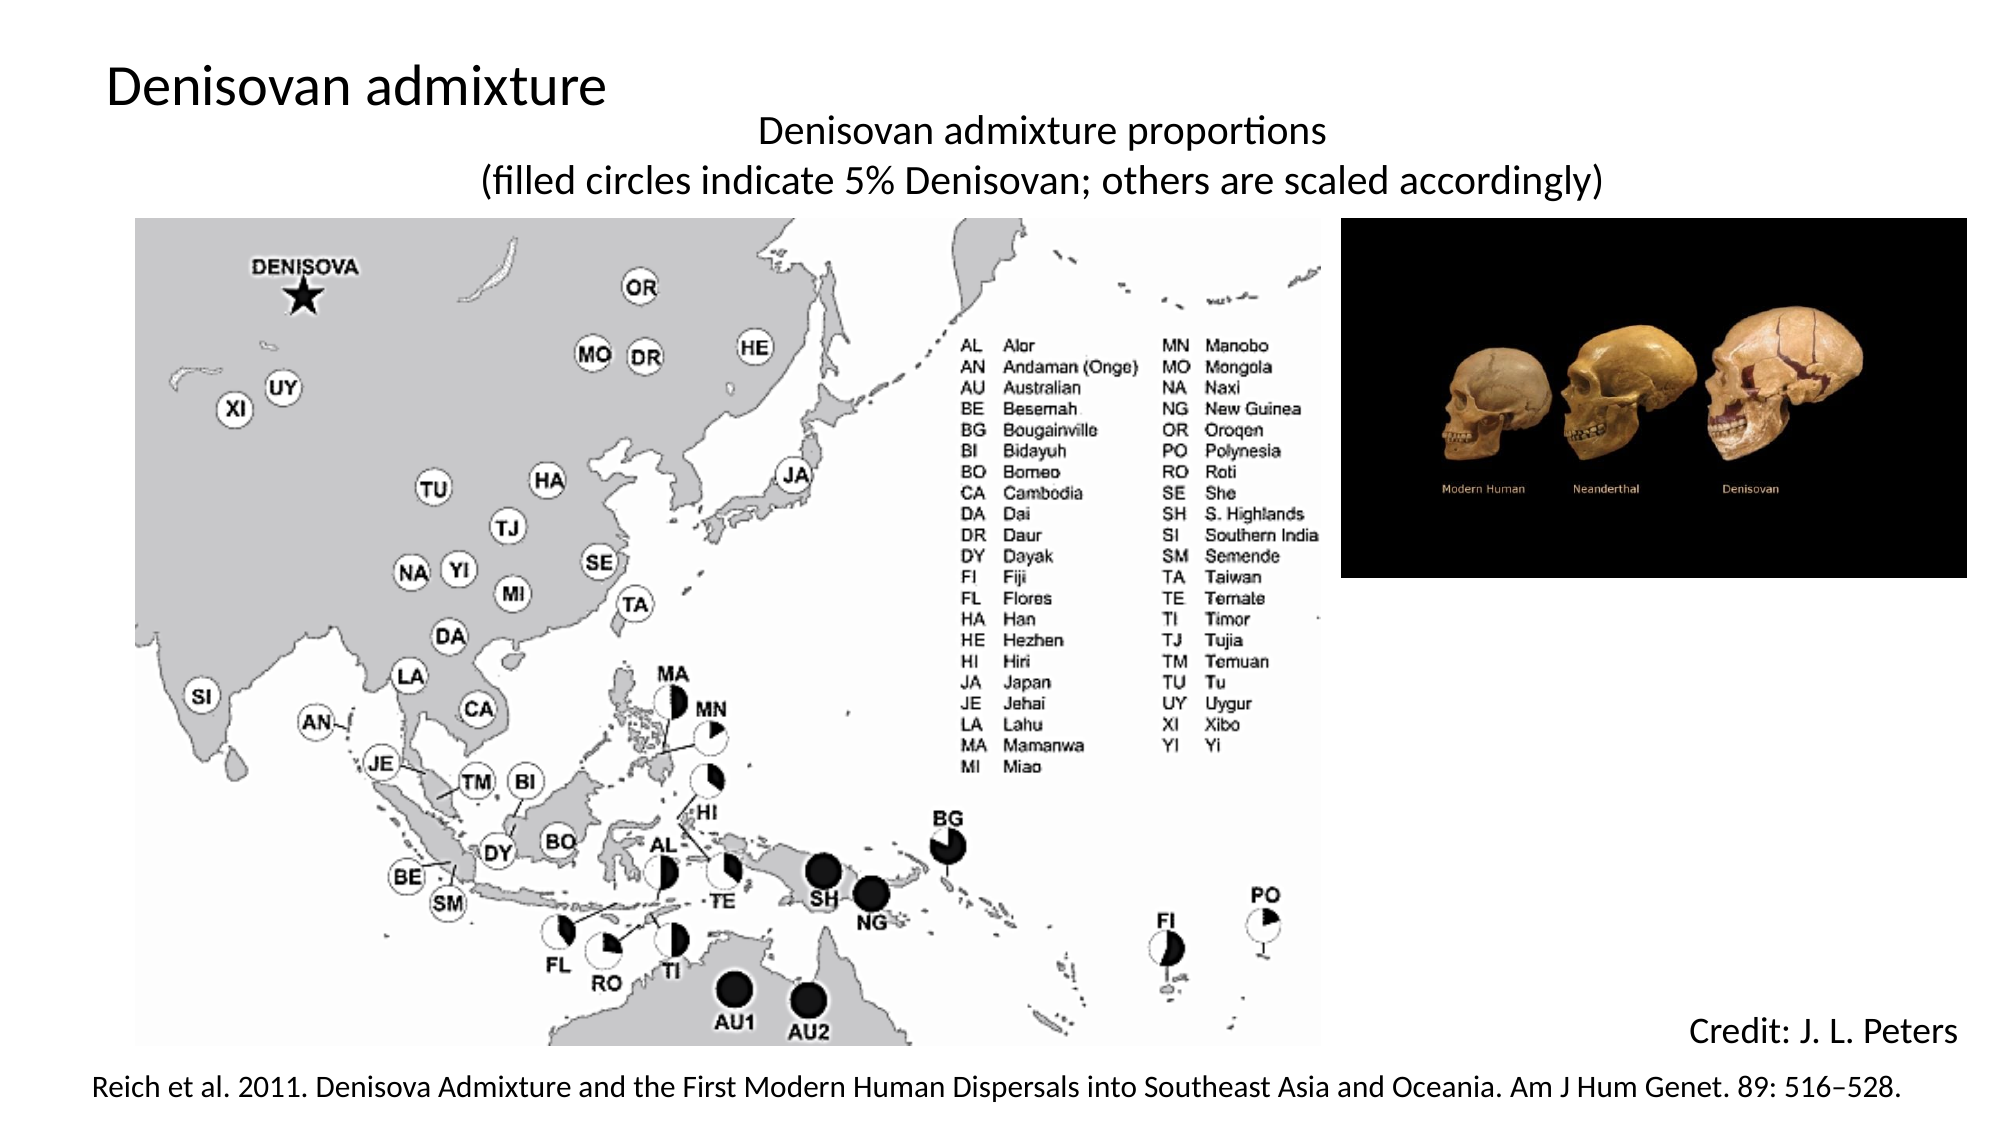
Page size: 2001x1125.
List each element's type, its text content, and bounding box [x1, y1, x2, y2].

text_box Denisovan admixture [91, 39, 1363, 125]
text_box Denisovan admixture proportions (filled circles indicate 5% Denisovan; others are scaled accordingly) [407, 95, 1678, 211]
picture [1341, 218, 1967, 578]
text_box Reich et al. 2011. Denisova Admixture and the First Modern Human Dispersals into Southeast Asia and Oceania. Am J Hum Genet. 89: 516–528. [77, 1058, 1925, 1111]
picture [135, 218, 1321, 1046]
text_box Credit: J. L. Peters [1674, 998, 1974, 1059]
